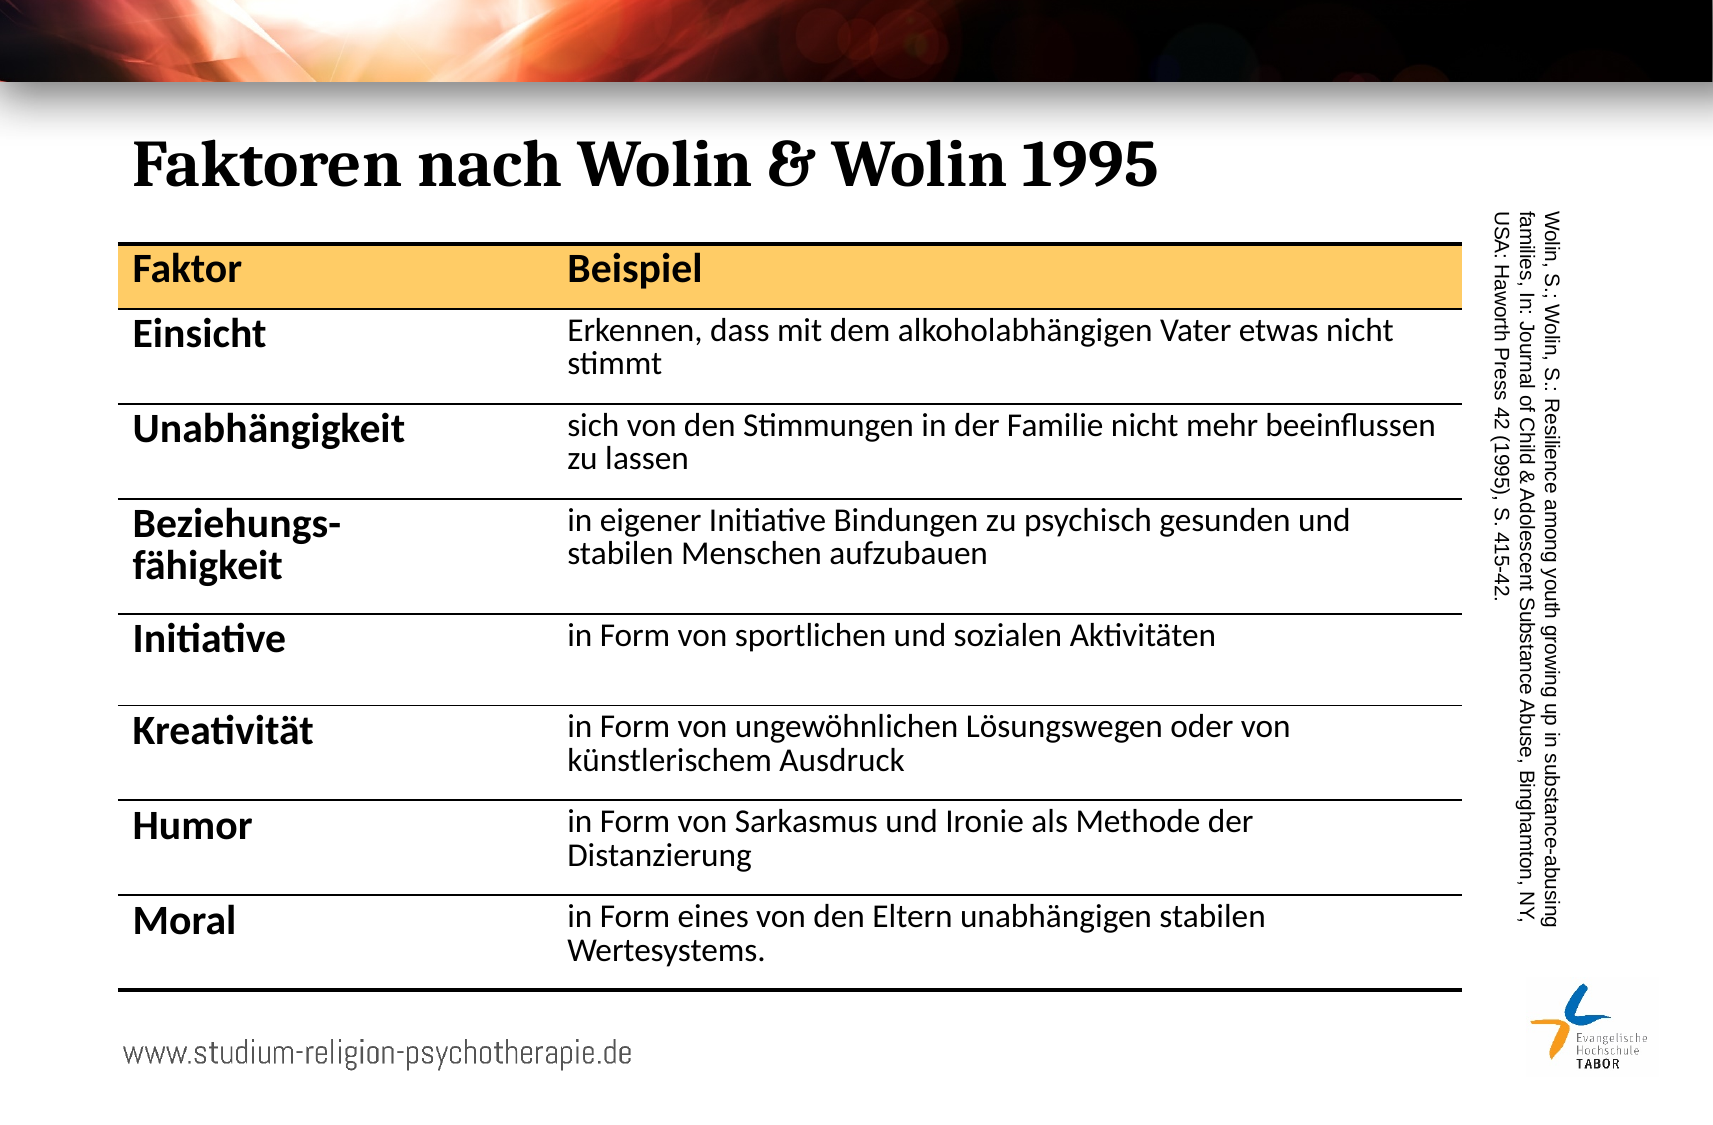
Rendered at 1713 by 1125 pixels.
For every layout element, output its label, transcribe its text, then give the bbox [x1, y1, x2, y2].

table_cell in Form von ungewöhnlichen Lösungswegen oder von künstlerischem Ausdruck [552, 706, 1462, 799]
table_cell sich von den Stimmungen in der Familie nicht mehr beeinflussen zu lassen [552, 405, 1462, 498]
text_box Wolin, S.; Wolin, S.: Resilience among youth growing up in substance-abusing families, In: Journal of Child & Adolescent Substance Abuse, Binghamton, NY, USA: Haworth Press 42 (1995), S. 415-42. [1483, 196, 1574, 965]
picture [117, 1034, 635, 1074]
table_cell Initiative [118, 615, 552, 705]
picture [1526, 977, 1659, 1077]
table_cell in eigener Initiative Bindungen zu psychisch gesunden und stabilen Menschen aufzubauen [552, 500, 1462, 613]
table_cell Erkennen, dass mit dem alkoholabhängigen Vater etwas nicht stimmt [552, 310, 1462, 403]
table_cell Kreativität [118, 706, 552, 799]
table_cell Moral [118, 896, 552, 988]
table_cell in Form von Sarkasmus und Ironie als Methode der Distanzierung [552, 801, 1462, 894]
table_cell in Form von sportlichen und sozialen Aktivitäten [552, 615, 1462, 705]
title Faktoren nach Wolin & Wolin 1995 [117, 103, 1661, 228]
table_cell Unabhängigkeit [118, 405, 552, 498]
table_cell in Form eines von den Eltern unabhängigen stabilen Wertesystems. [552, 896, 1462, 988]
table_cell Beziehungs- fähigkeit [118, 500, 552, 613]
table_header Faktor [118, 246, 552, 308]
table_cell Einsicht [118, 310, 552, 403]
picture [0, 0, 1713, 82]
table_cell Humor [118, 801, 552, 894]
table_header Beispiel [552, 246, 1462, 308]
